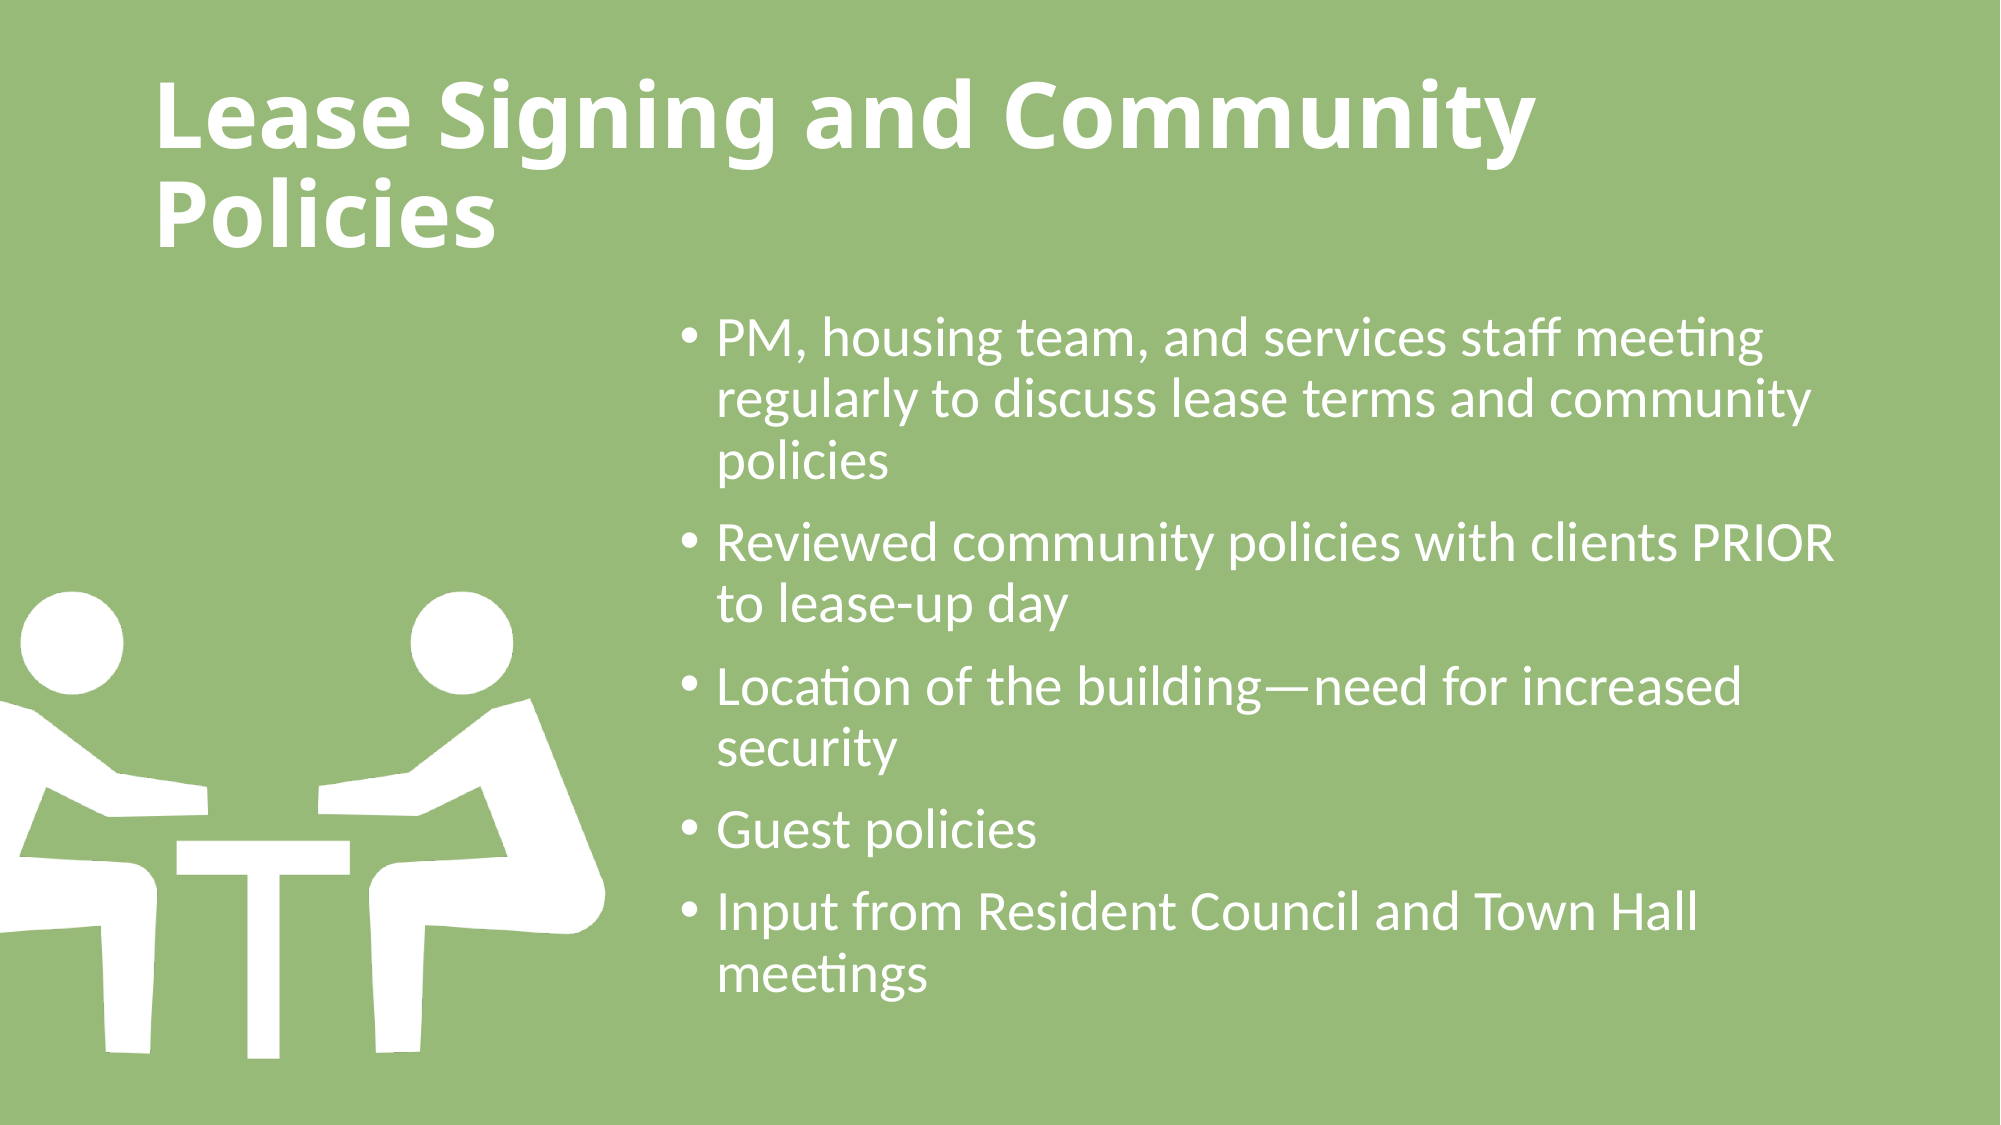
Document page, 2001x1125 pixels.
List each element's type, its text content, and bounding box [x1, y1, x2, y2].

title Lease Signing and Community Policies [137, 59, 1863, 278]
list PM, housing team, and services staff meeting regularly to discuss lease terms and community policies Reviewed community policies with clients PRIOR to lease-up day Location of the building—need for increased security Guest policies Input from Resident Council and Town Hall meetings [664, 299, 1863, 1014]
picture [0, 321, 665, 1125]
